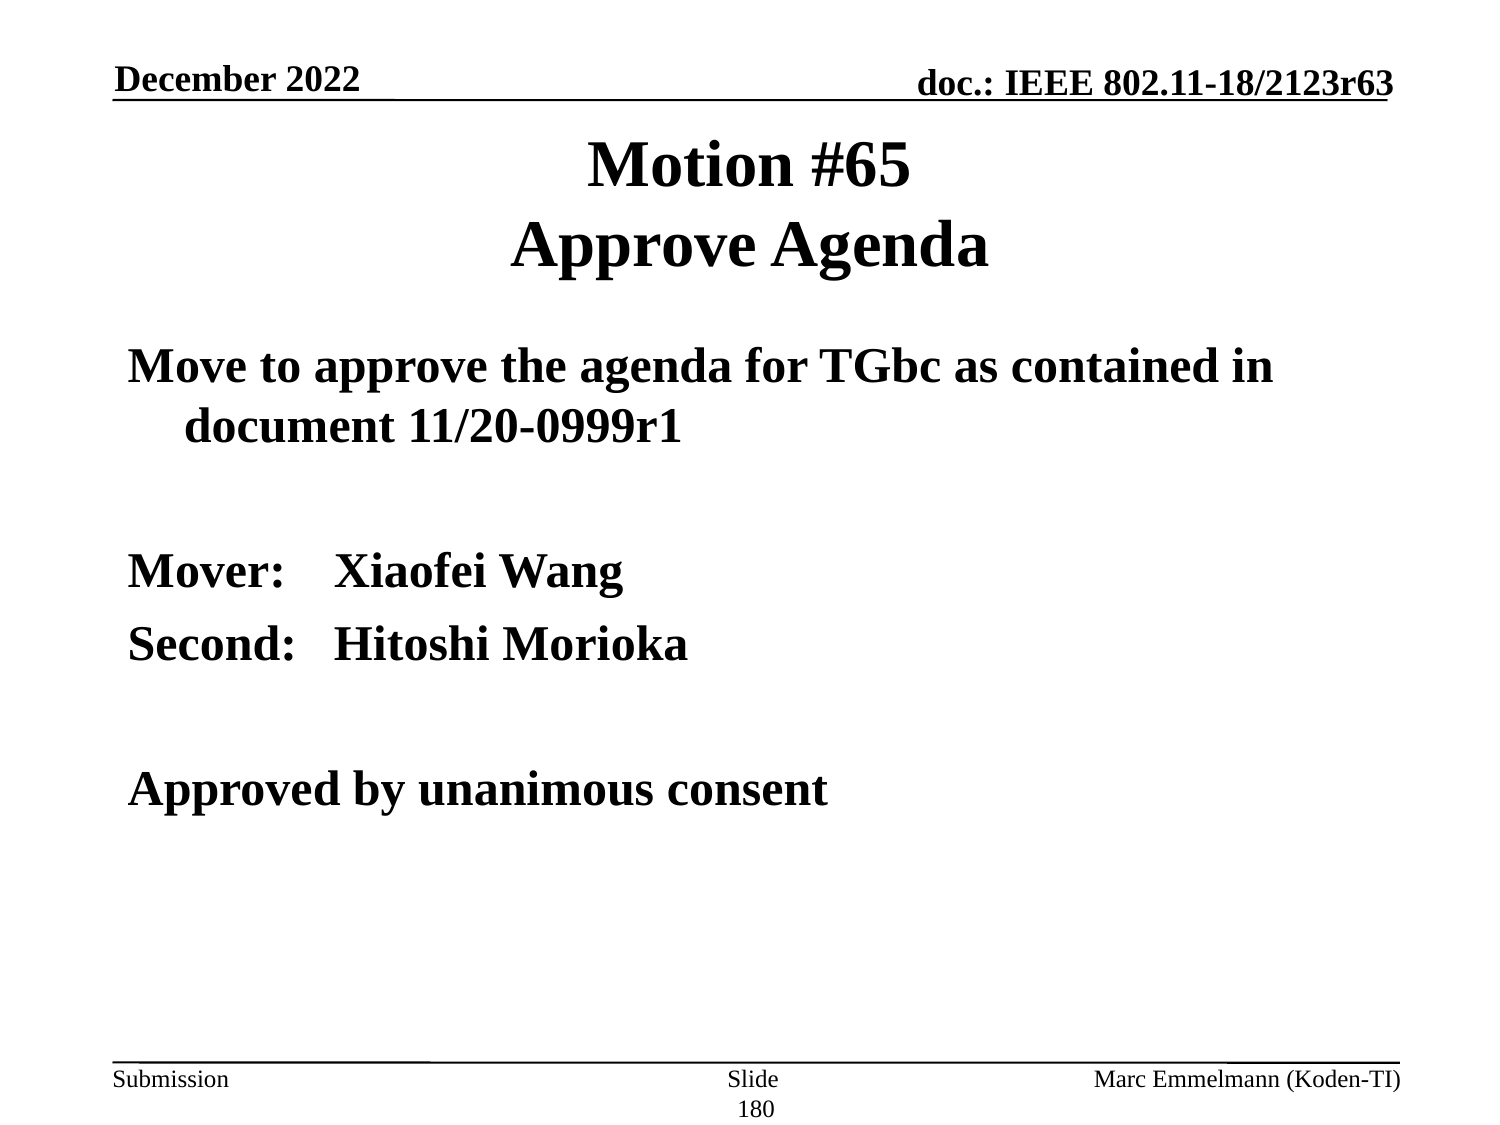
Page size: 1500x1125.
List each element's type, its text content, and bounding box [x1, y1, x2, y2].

list Move to approve the agenda for TGbc as contained in document 11/20-0999r1 Mover: Xiaofei Wang Second: Hitoshi Morioka Approved by unanimous consent [112, 324, 1388, 1000]
title Motion #65 Approve Agenda [112, 112, 1388, 288]
slide_number Slide 180 [712, 1061, 800, 1123]
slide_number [114, 54, 423, 100]
footer Marc Emmelmann (Koden-TI) [878, 1061, 1402, 1093]
